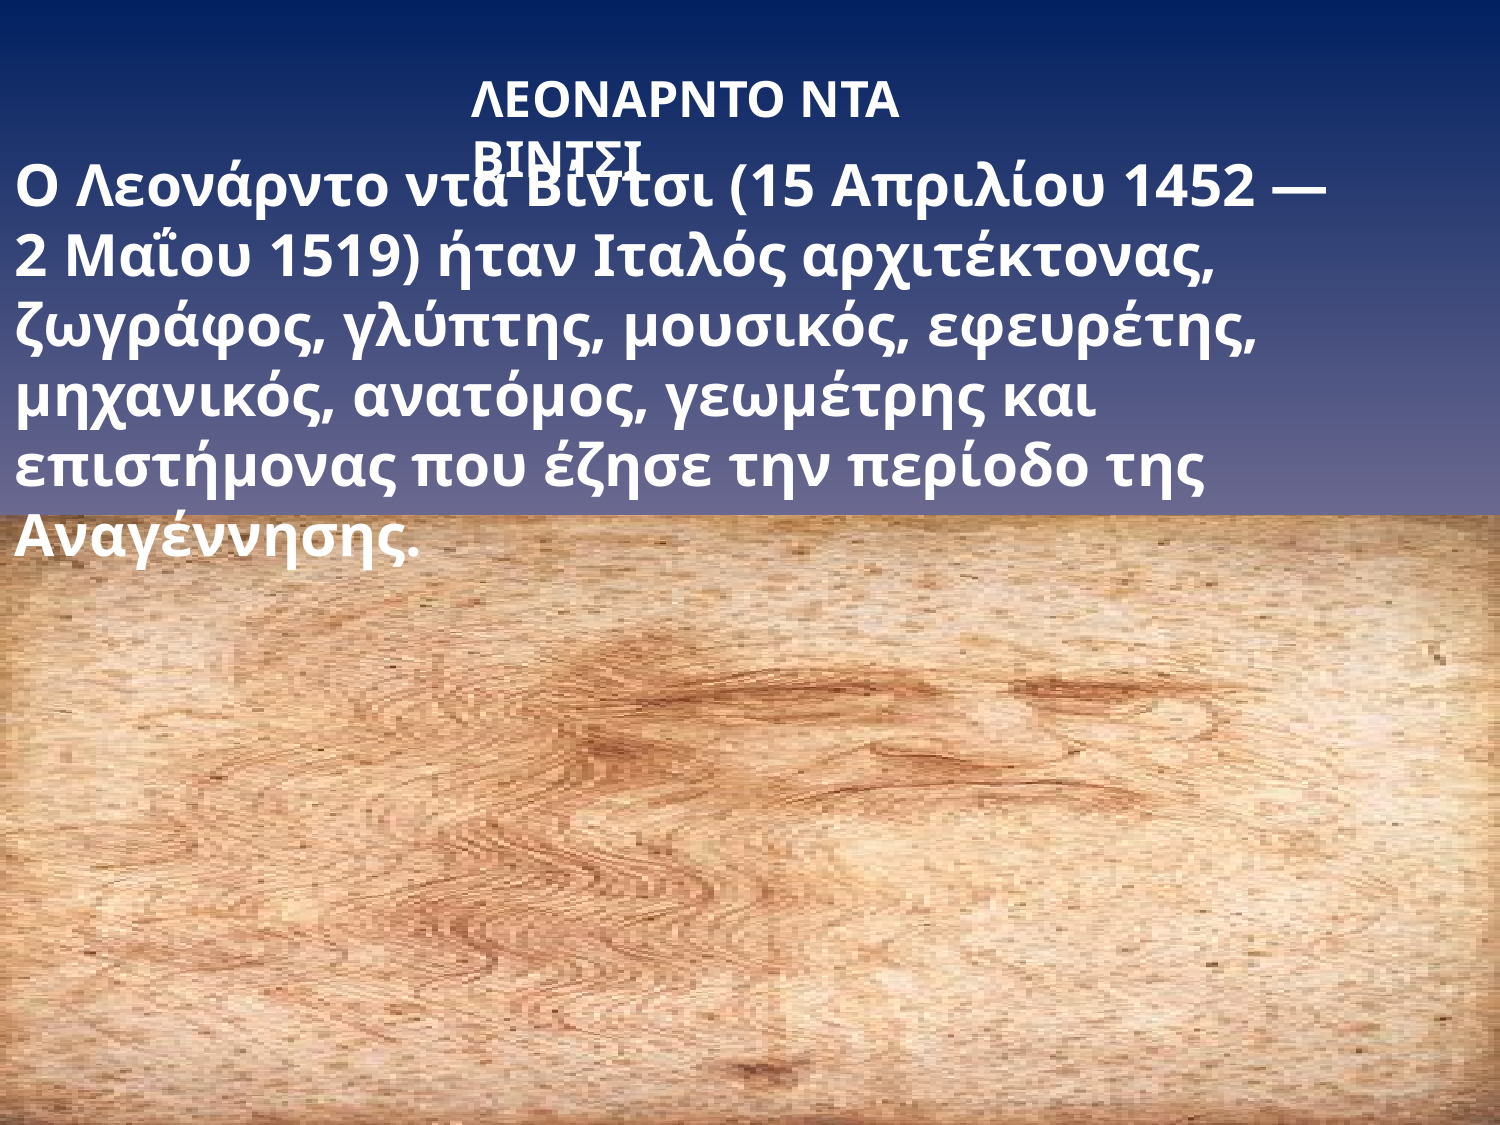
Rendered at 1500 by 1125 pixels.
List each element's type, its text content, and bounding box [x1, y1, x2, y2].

text_box ΛΕΟΝΑΡΝΤΟ ΝΤΑ ΒΙΝΤΣΙ [456, 0, 1032, 195]
text_box Ο Λεονάρντο ντα Βίντσι (15 Απριλίου 1452 — 2 Μαΐου 1519) ήταν Ιταλός αρχιτέκτονας, ζωγράφος, γλύπτης, μουσικός, εφευρέτης, μηχανικός, ανατόμος, γεωμέτρης και επιστήμονας που έζησε την περίοδο της Αναγέννησης. [0, 140, 1383, 510]
picture [0, 515, 1500, 1125]
